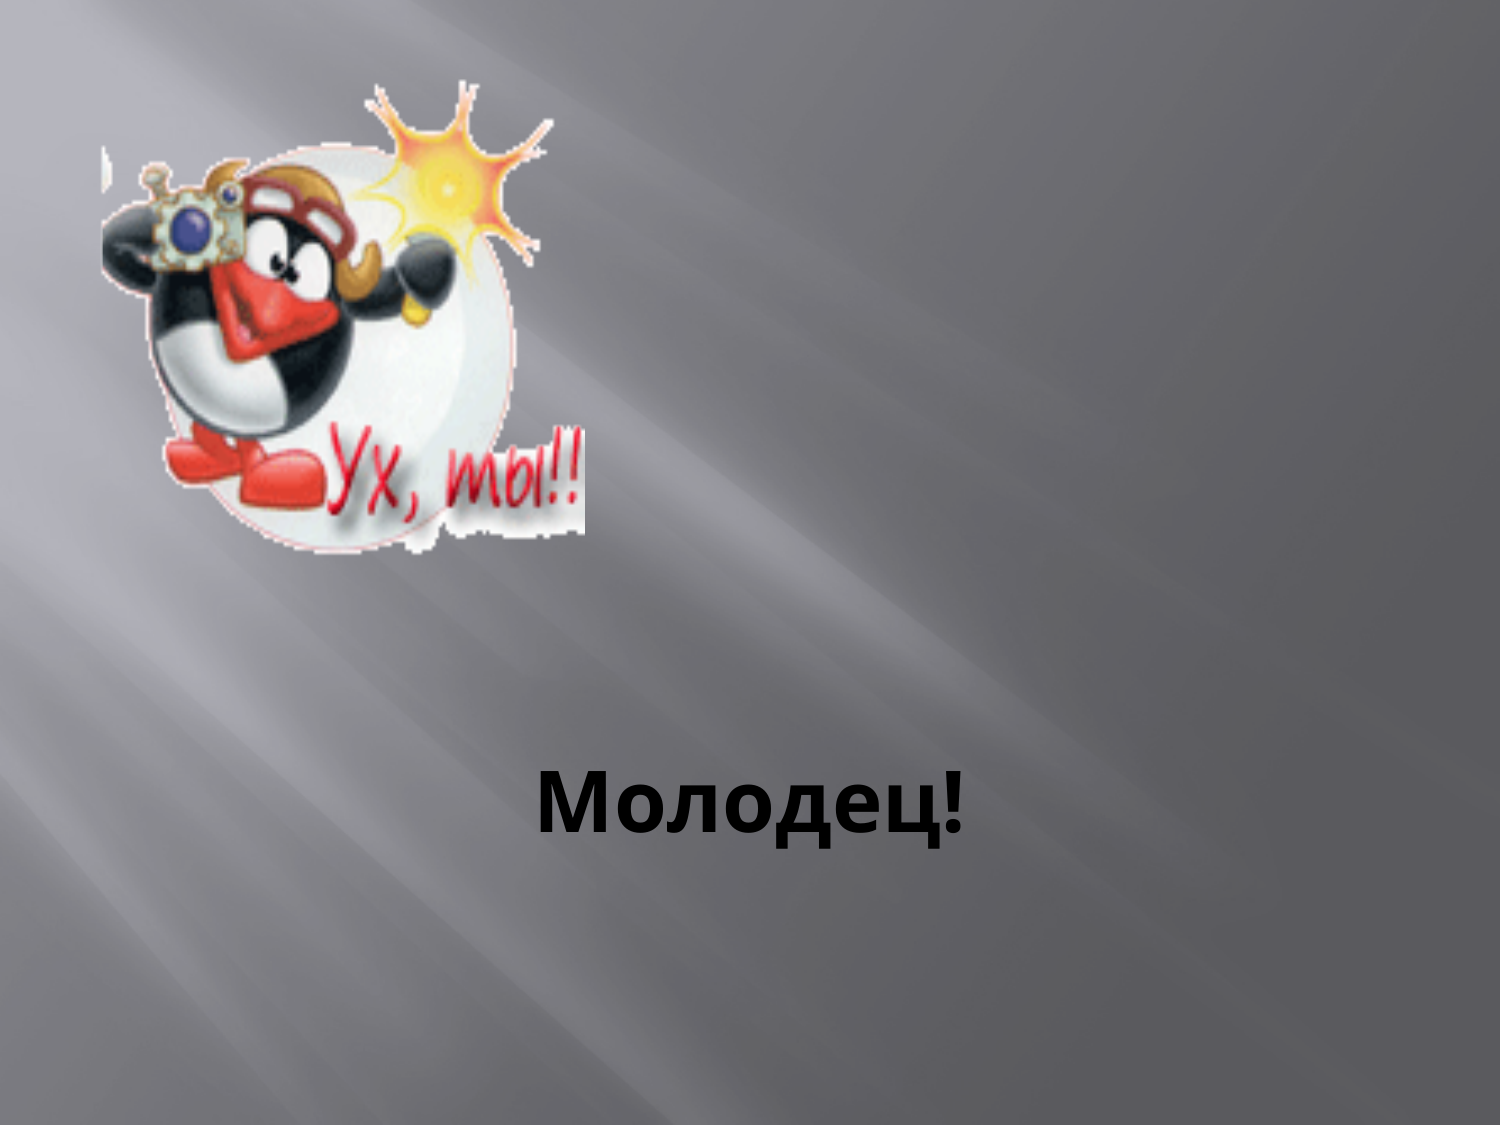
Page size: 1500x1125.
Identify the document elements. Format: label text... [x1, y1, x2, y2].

title Молодец! [75, 621, 1425, 976]
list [76, 77, 585, 599]
